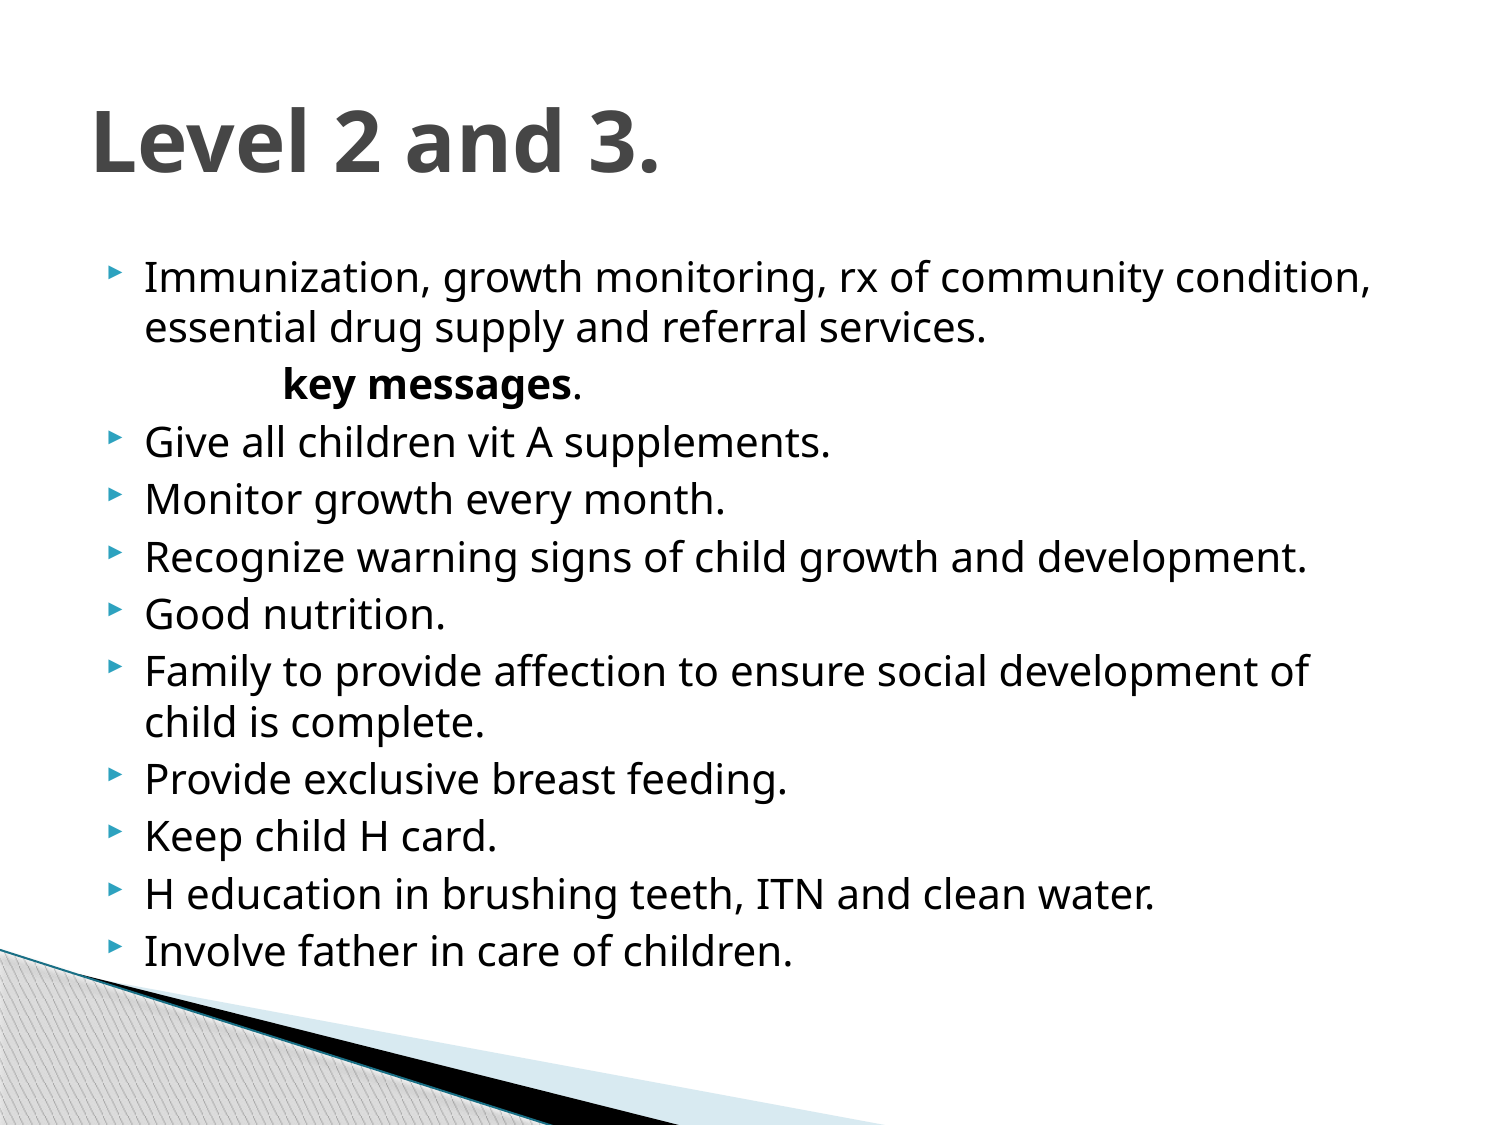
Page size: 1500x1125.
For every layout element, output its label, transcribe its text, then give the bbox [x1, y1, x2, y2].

list Immunization, growth monitoring, rx of community condition, essential drug supply and referral services. key messages. Give all children vit A supplements. Monitor growth every month. Recognize warning signs of child growth and development. Good nutrition. Family to provide affection to ensure social development of child is complete. Provide exclusive breast feeding. Keep child H card. H education in brushing teeth, ITN and clean water. Involve father in care of children. [75, 243, 1425, 986]
title Level 2 and 3. [75, 45, 1425, 233]
